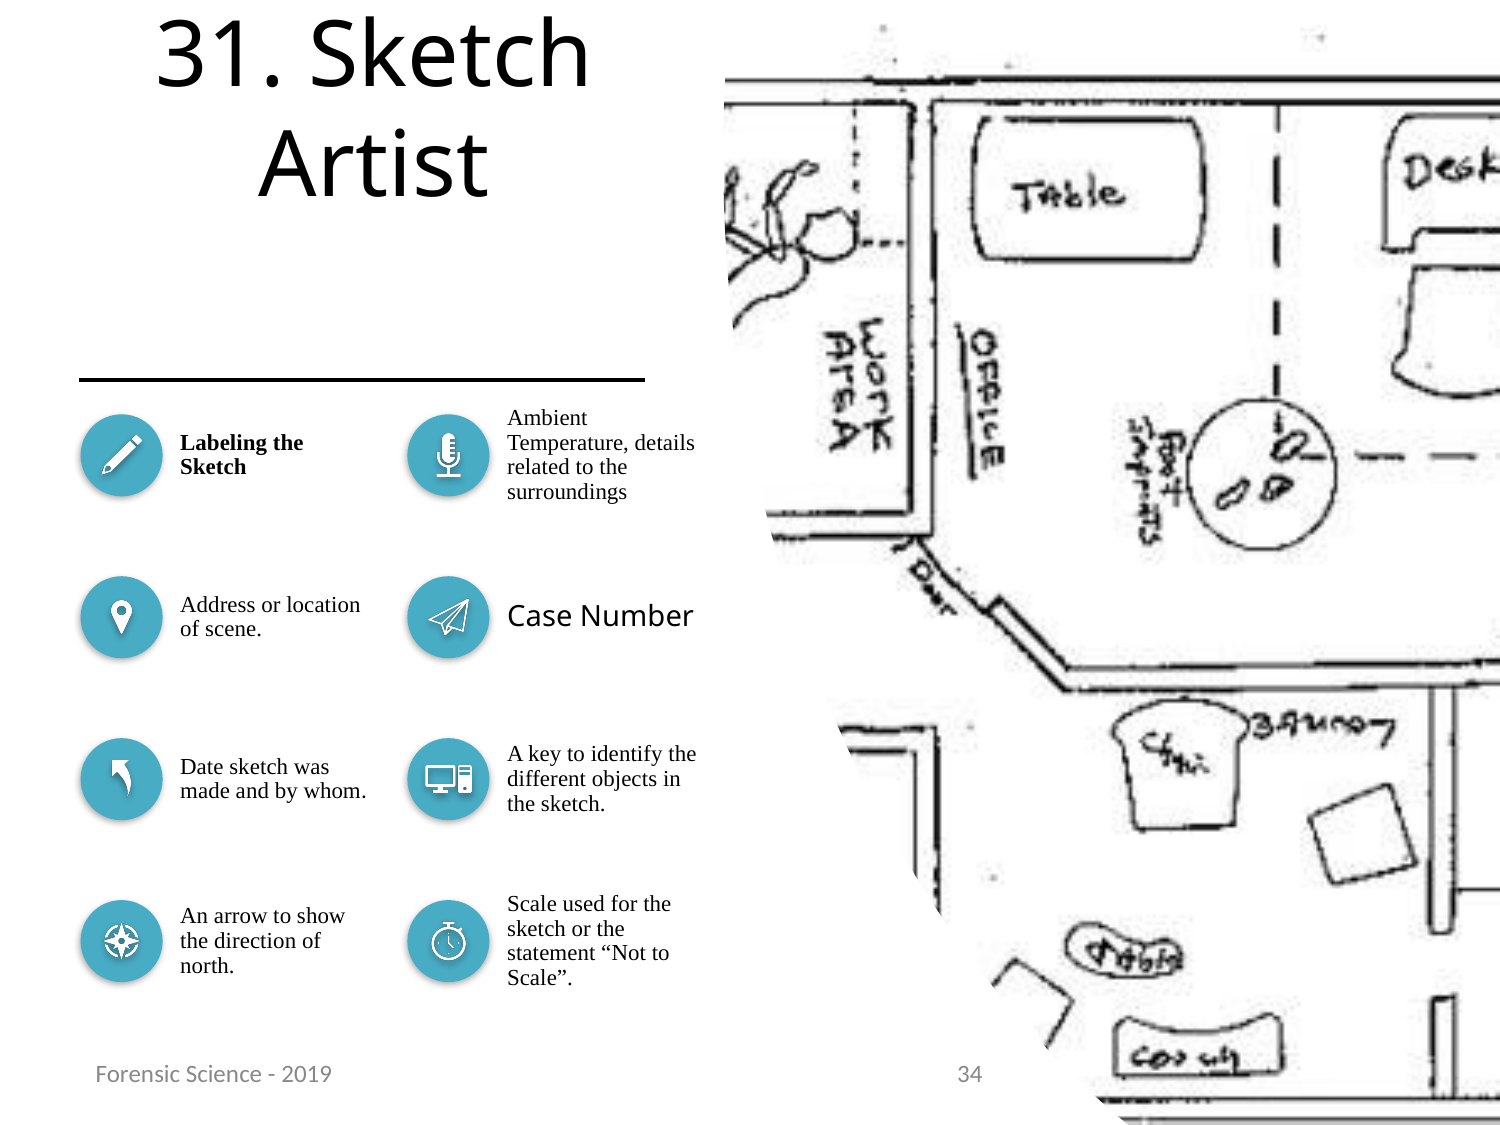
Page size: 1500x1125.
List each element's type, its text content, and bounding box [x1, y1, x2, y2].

footer Forensic Science - 2019 [80, 1042, 587, 1103]
title 31. Sketch Artist [25, 23, 717, 186]
picture [722, 0, 1500, 1125]
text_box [80, 414, 701, 983]
